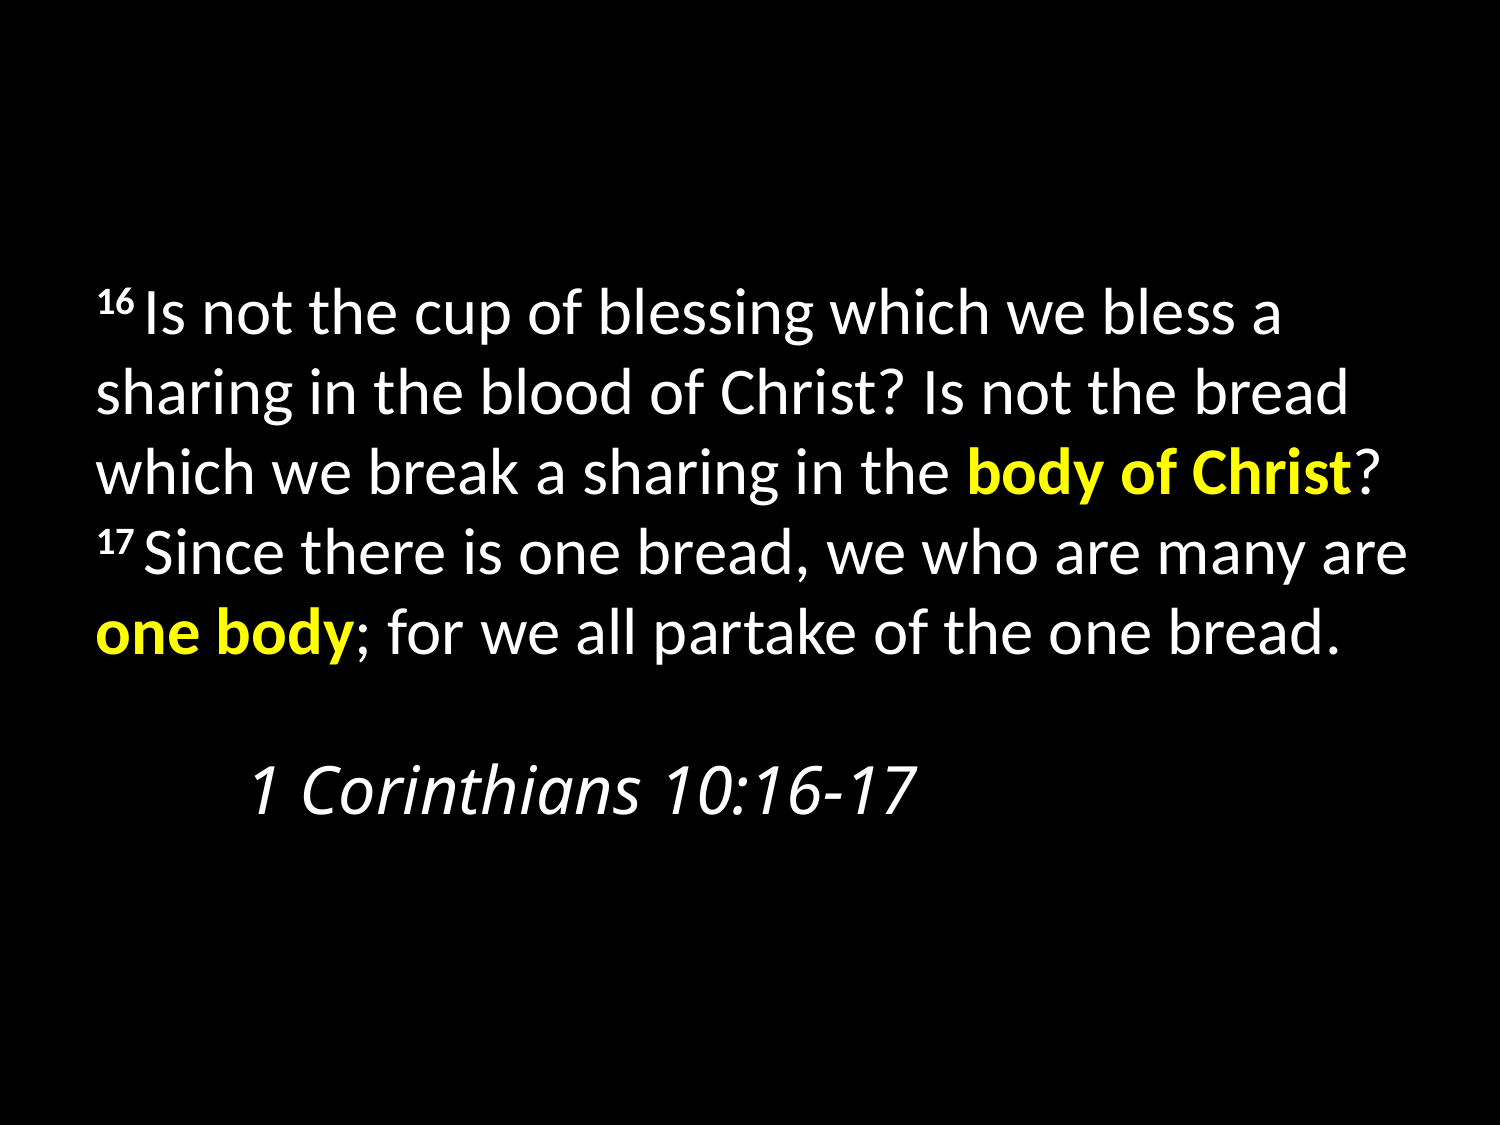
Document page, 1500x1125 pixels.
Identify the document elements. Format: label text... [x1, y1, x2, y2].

text_box 16 Is not the cup of blessing which we bless a sharing in the blood of Christ? Is not the bread which we break a sharing in the body of Christ? 17 Since there is one bread, we who are many are one body; for we all partake of the one bread. 1 Corinthians 10:16-17 [81, 260, 1447, 835]
